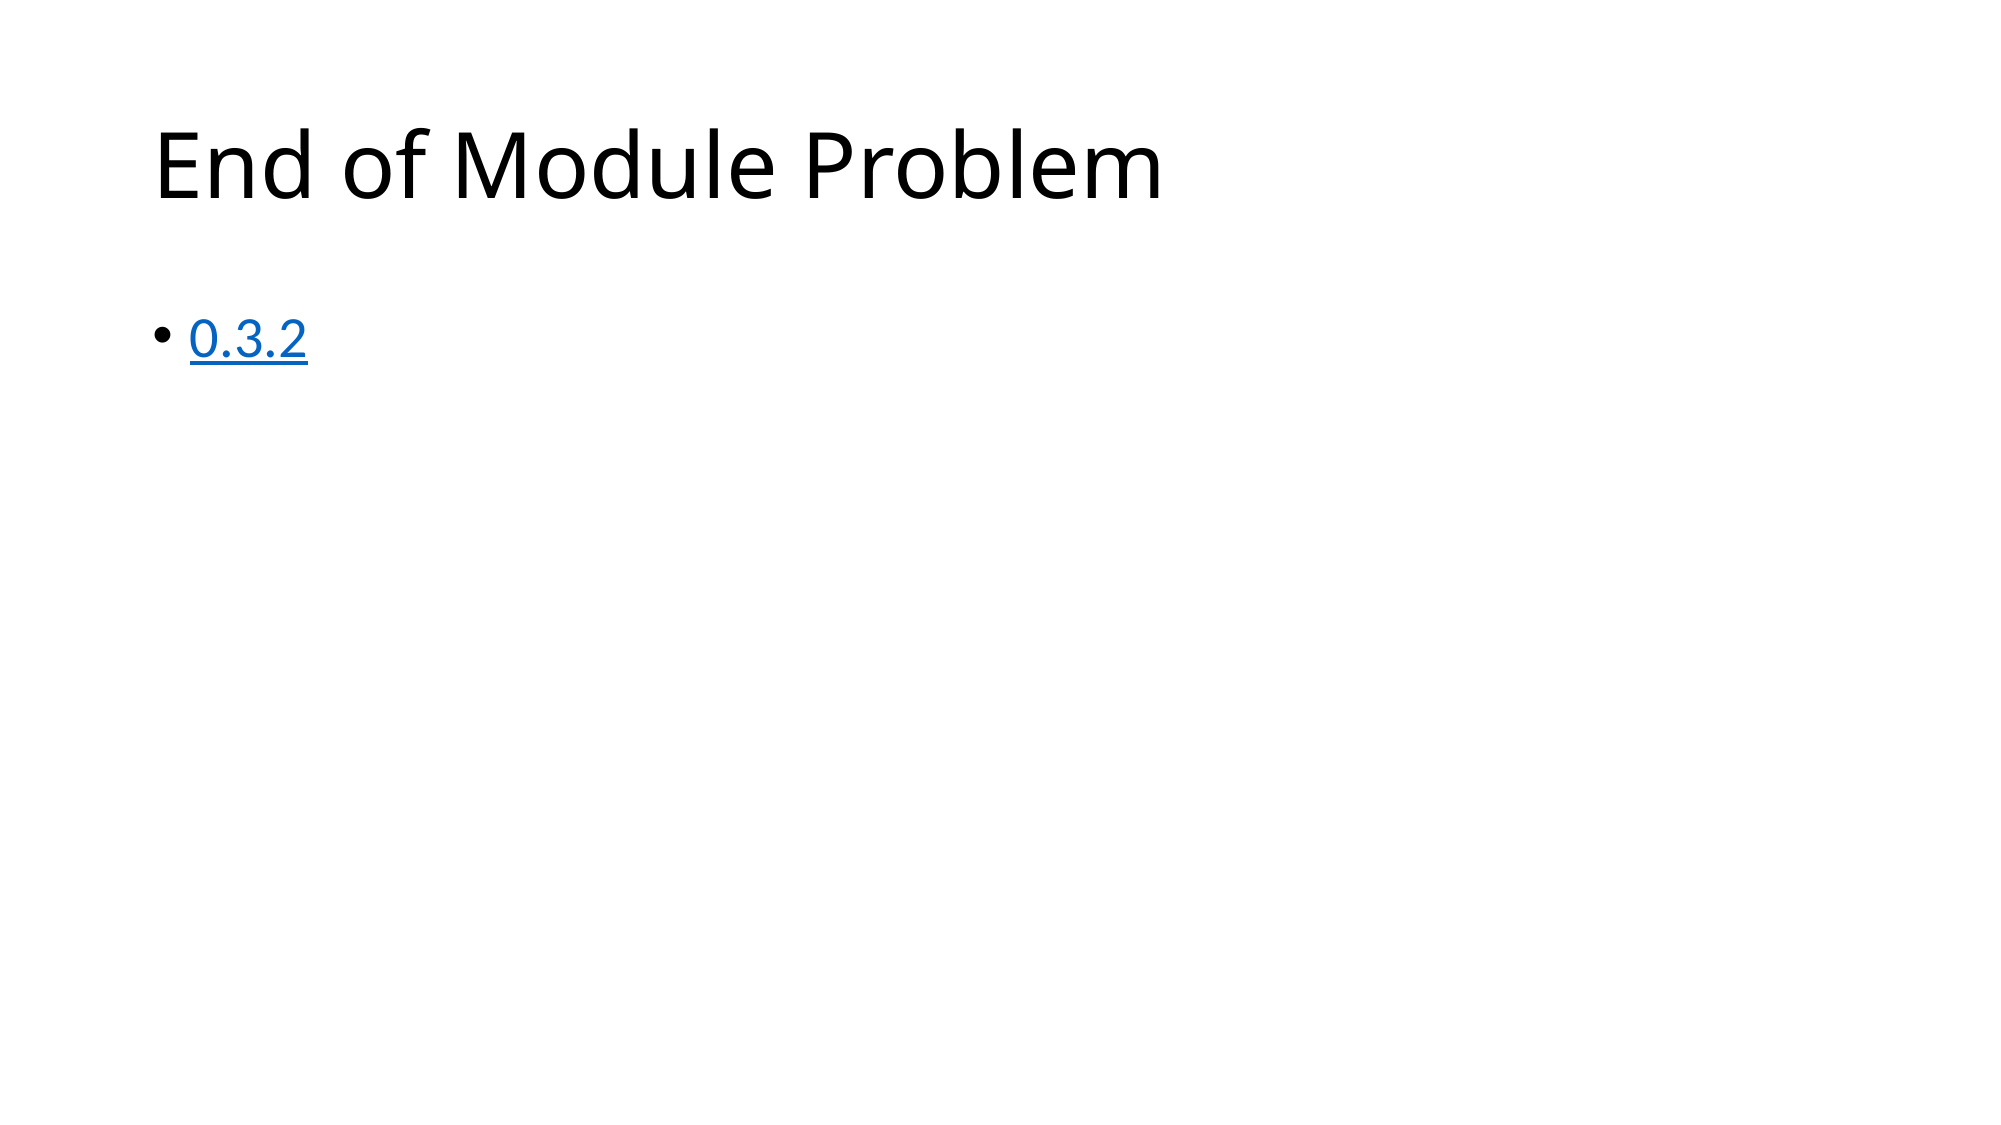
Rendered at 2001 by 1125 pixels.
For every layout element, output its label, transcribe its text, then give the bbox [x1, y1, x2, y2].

list 0.3.2 [137, 299, 1863, 1014]
title End of Module Problem [137, 59, 1863, 278]
